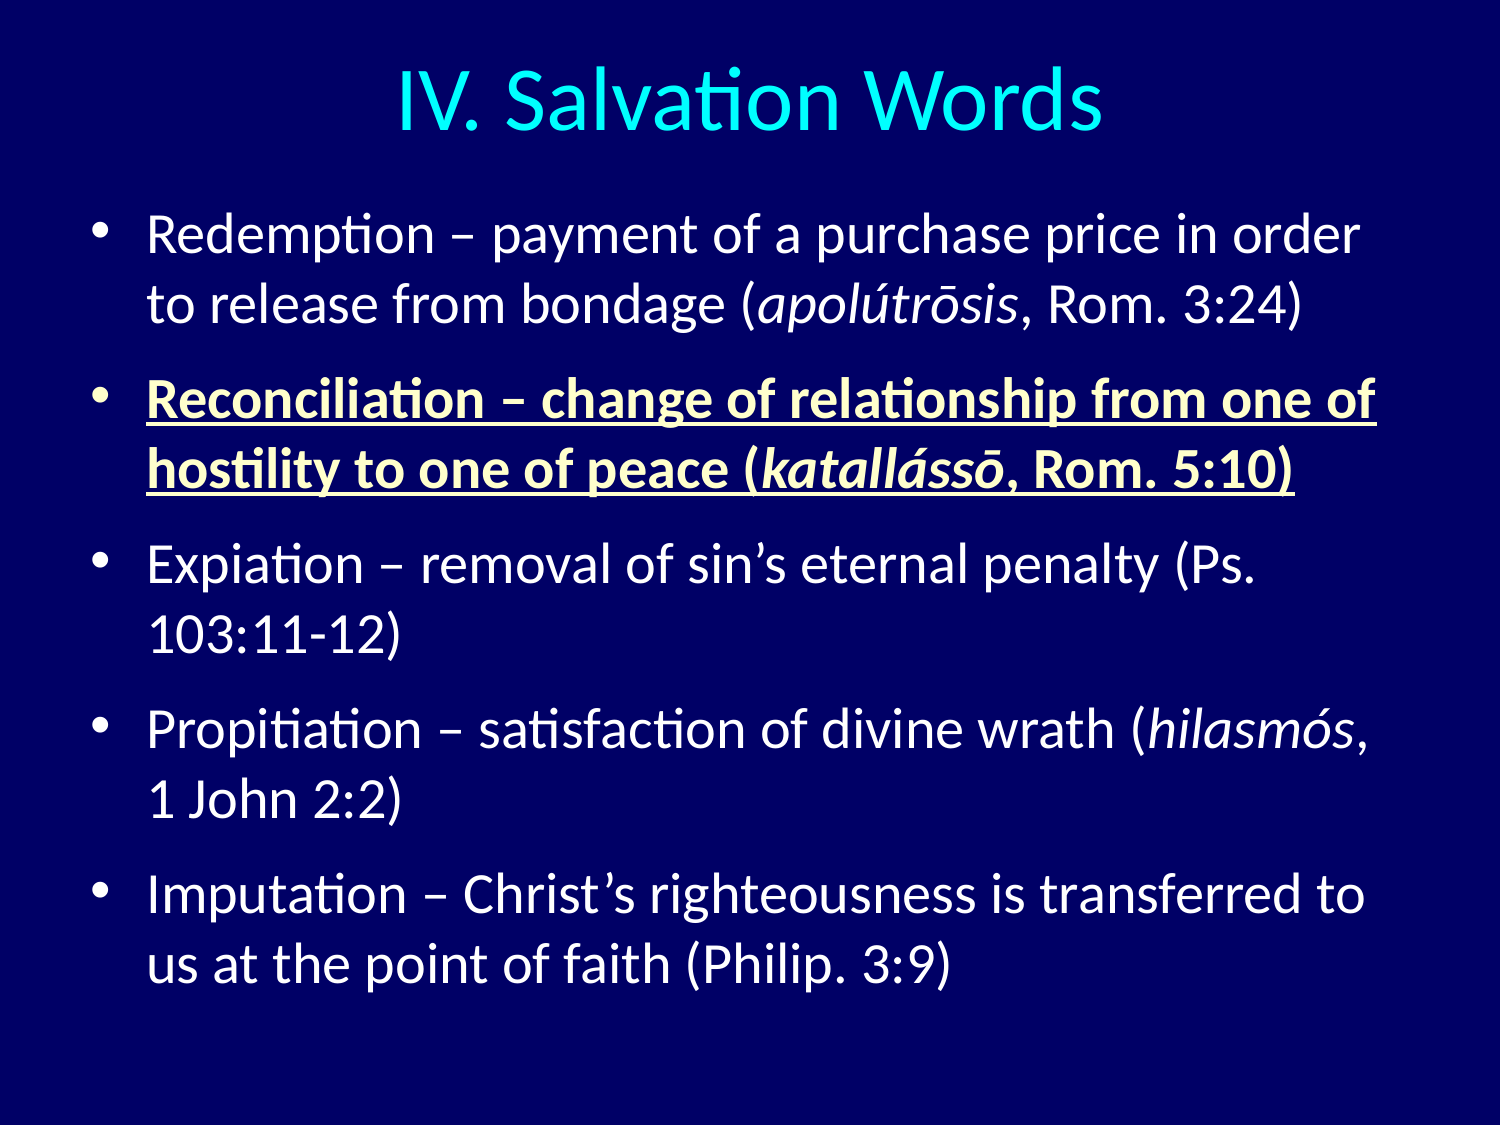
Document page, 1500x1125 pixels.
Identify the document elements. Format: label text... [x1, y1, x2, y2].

title IV. Salvation Words [75, 0, 1425, 187]
list Redemption – payment of a purchase price in order to release from bondage (apolútrōsis, Rom. 3:24) Reconciliation – change of relationship from one of hostility to one of peace (katallássō, Rom. 5:10) Expiation – removal of sin’s eternal penalty (Ps. 103:11-12) Propitiation – satisfaction of divine wrath (hilasmós, 1 John 2:2) Imputation – Christ’s righteousness is transferred to us at the point of faith (Philip. 3:9) [75, 187, 1425, 1038]
